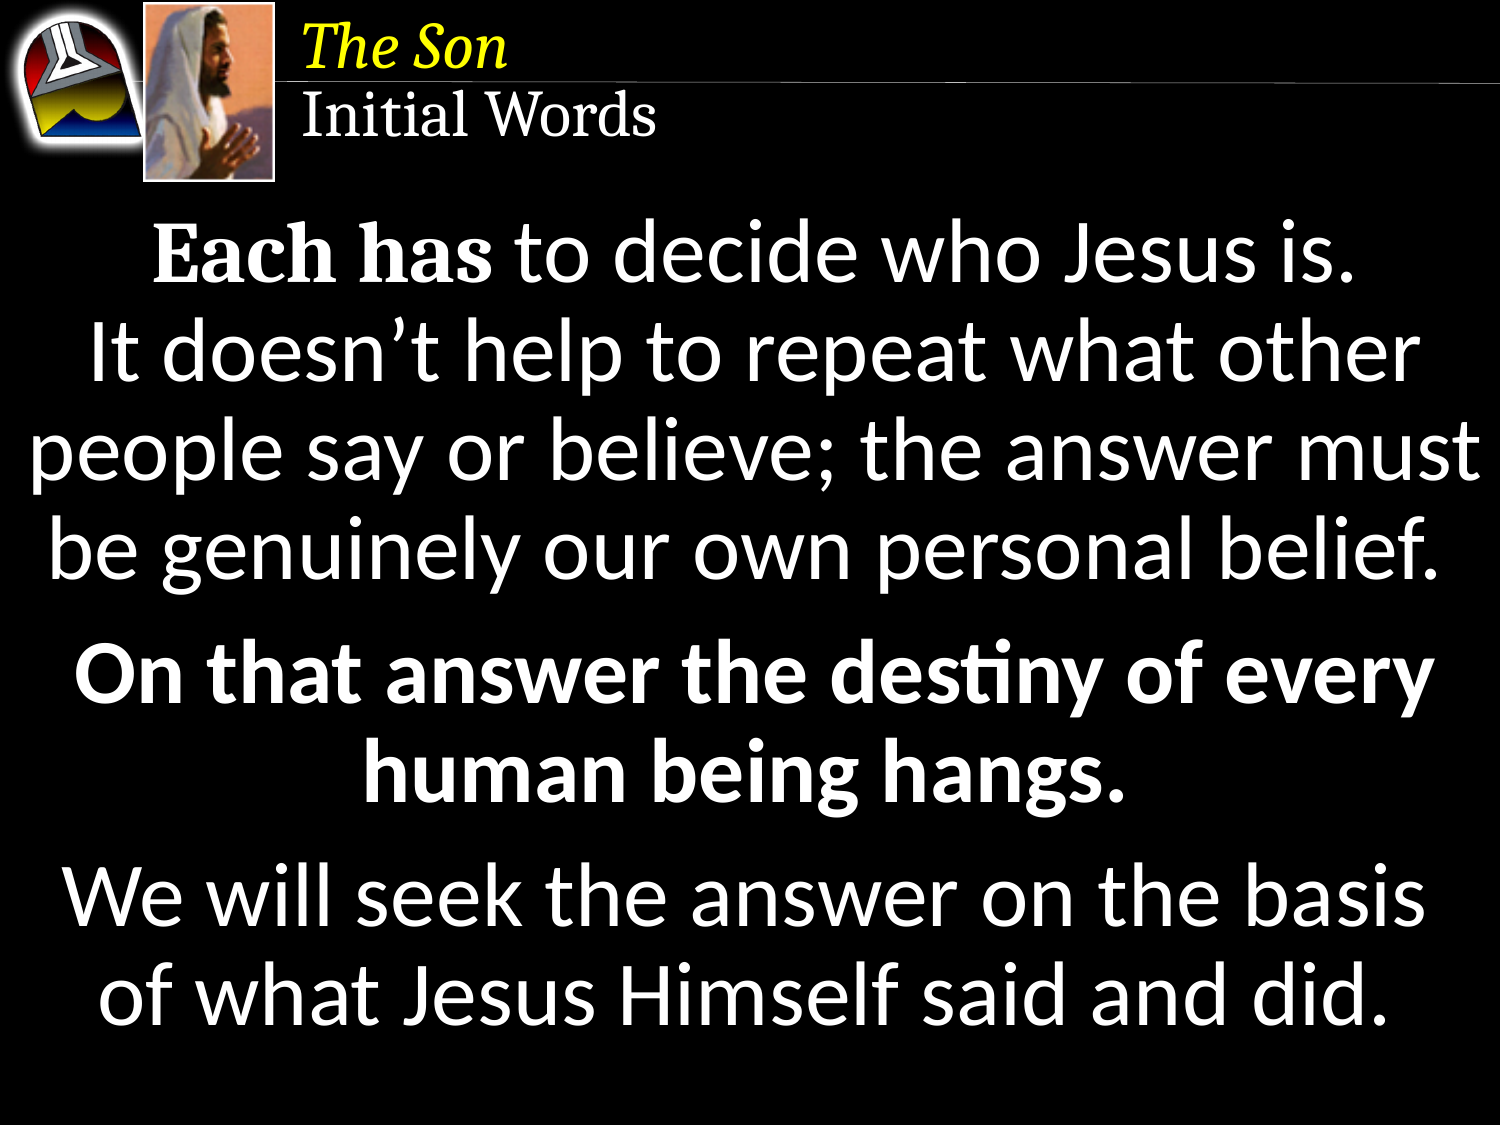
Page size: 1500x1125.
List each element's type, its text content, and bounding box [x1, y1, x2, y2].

text_box The Son Initial Words [287, 6, 674, 158]
text_box Each has to decide who Jesus is. It doesn’t help to repeat what other people say or believe; the answer must be genuinely our own personal belief. On that answer the destiny of every human being hangs. We will seek the answer on the basis of what Jesus Himself said and did. [5, 196, 1500, 1053]
picture [0, 0, 275, 182]
